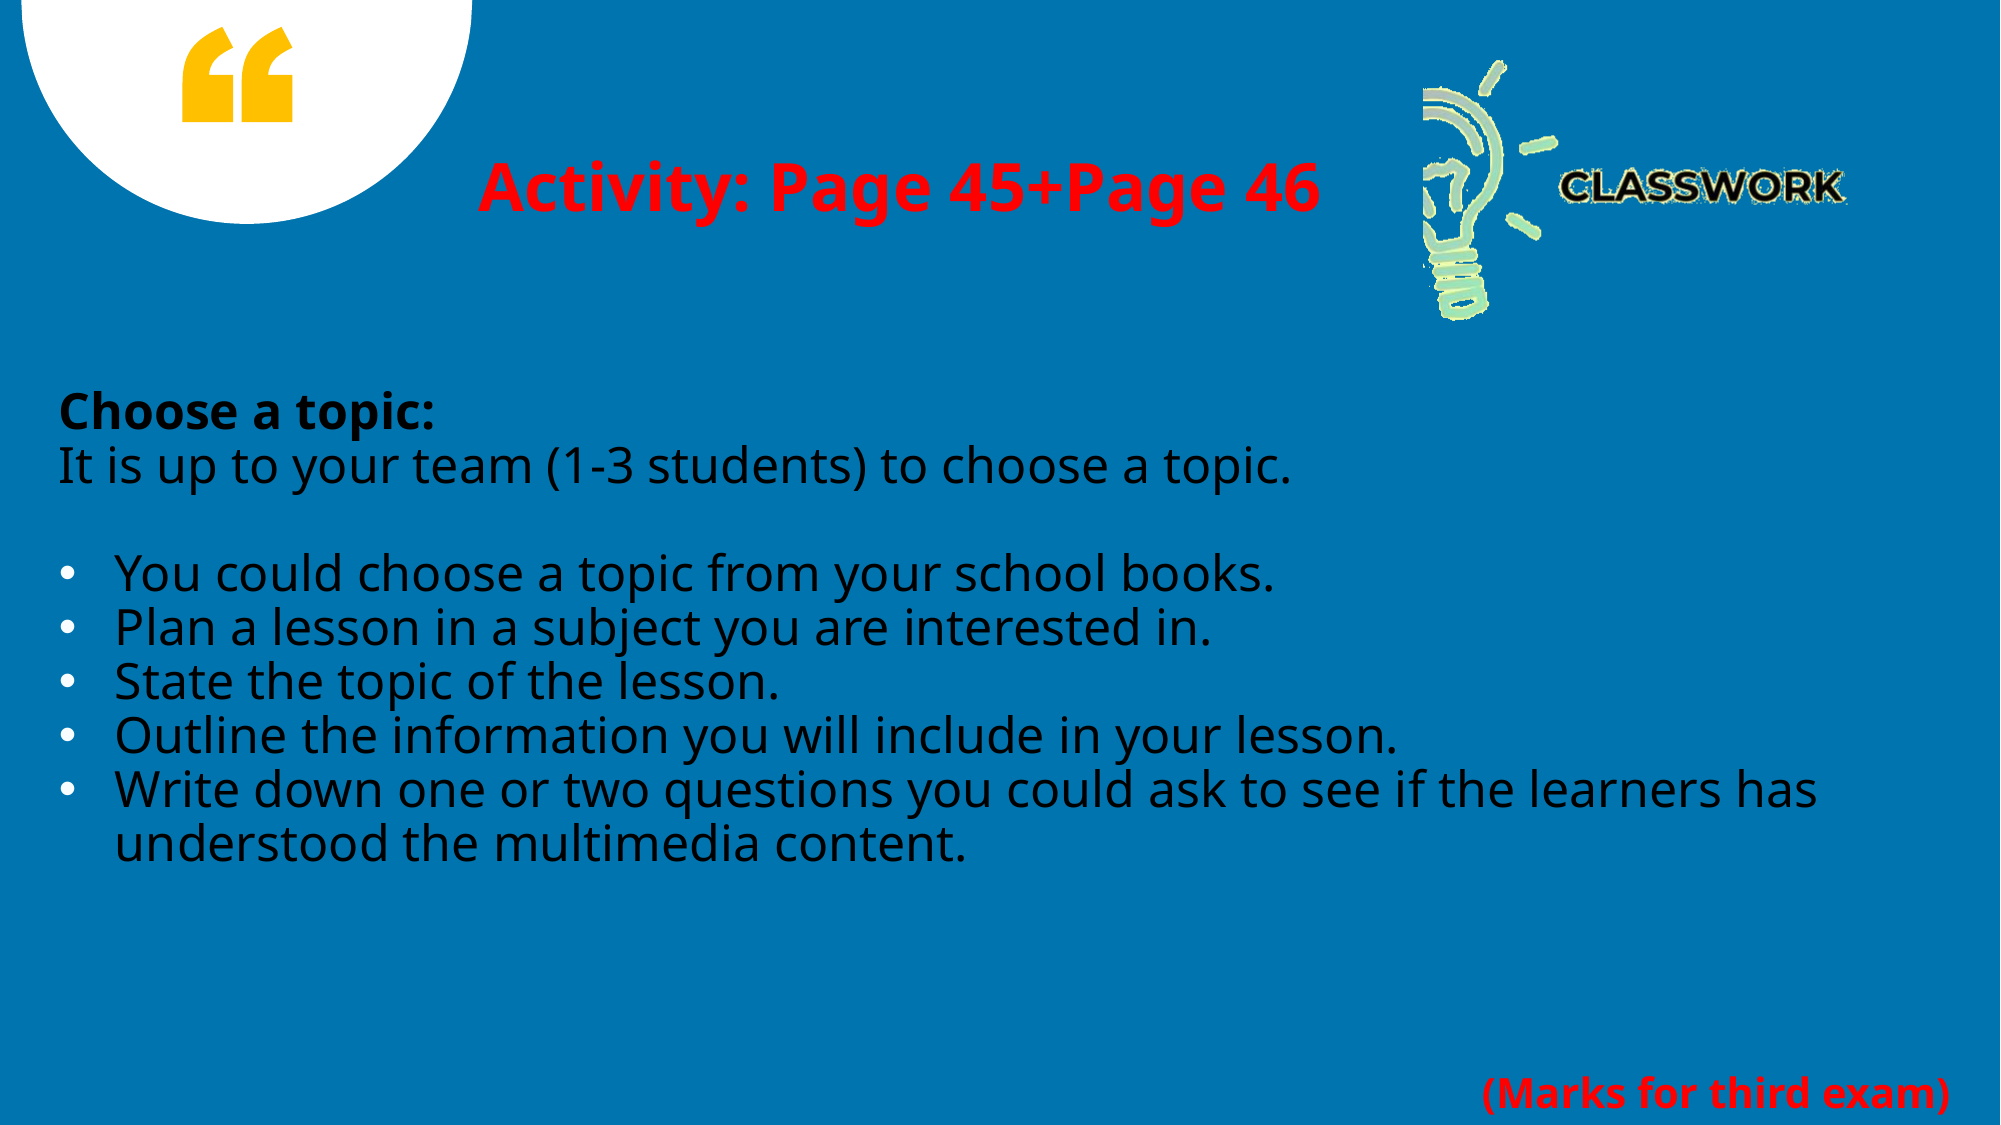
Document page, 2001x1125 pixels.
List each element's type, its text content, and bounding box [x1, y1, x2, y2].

picture [1424, 159, 1470, 212]
list Choose a topic: It is up to your team (1-3 students) to choose a topic. You could choose a topic from your school books. Plan a lesson in a subject you are interested in. State the topic of the lesson. Outline the information you will include in your lesson. Write down one or two questions you could ask to see if the learners has understood the multimedia content. [43, 375, 1957, 1063]
text_box [182, 26, 234, 123]
text_box Activity: Page 45+Page 46 [463, 137, 1355, 233]
picture [1424, 188, 1435, 218]
picture [1424, 107, 1484, 156]
text_box (Marks for third exam) [1467, 1059, 1966, 1125]
picture [1479, 61, 1507, 96]
picture [1520, 136, 1558, 155]
picture [1424, 88, 1504, 320]
picture [1559, 168, 1845, 204]
picture [1506, 213, 1541, 240]
text_box [241, 26, 293, 123]
